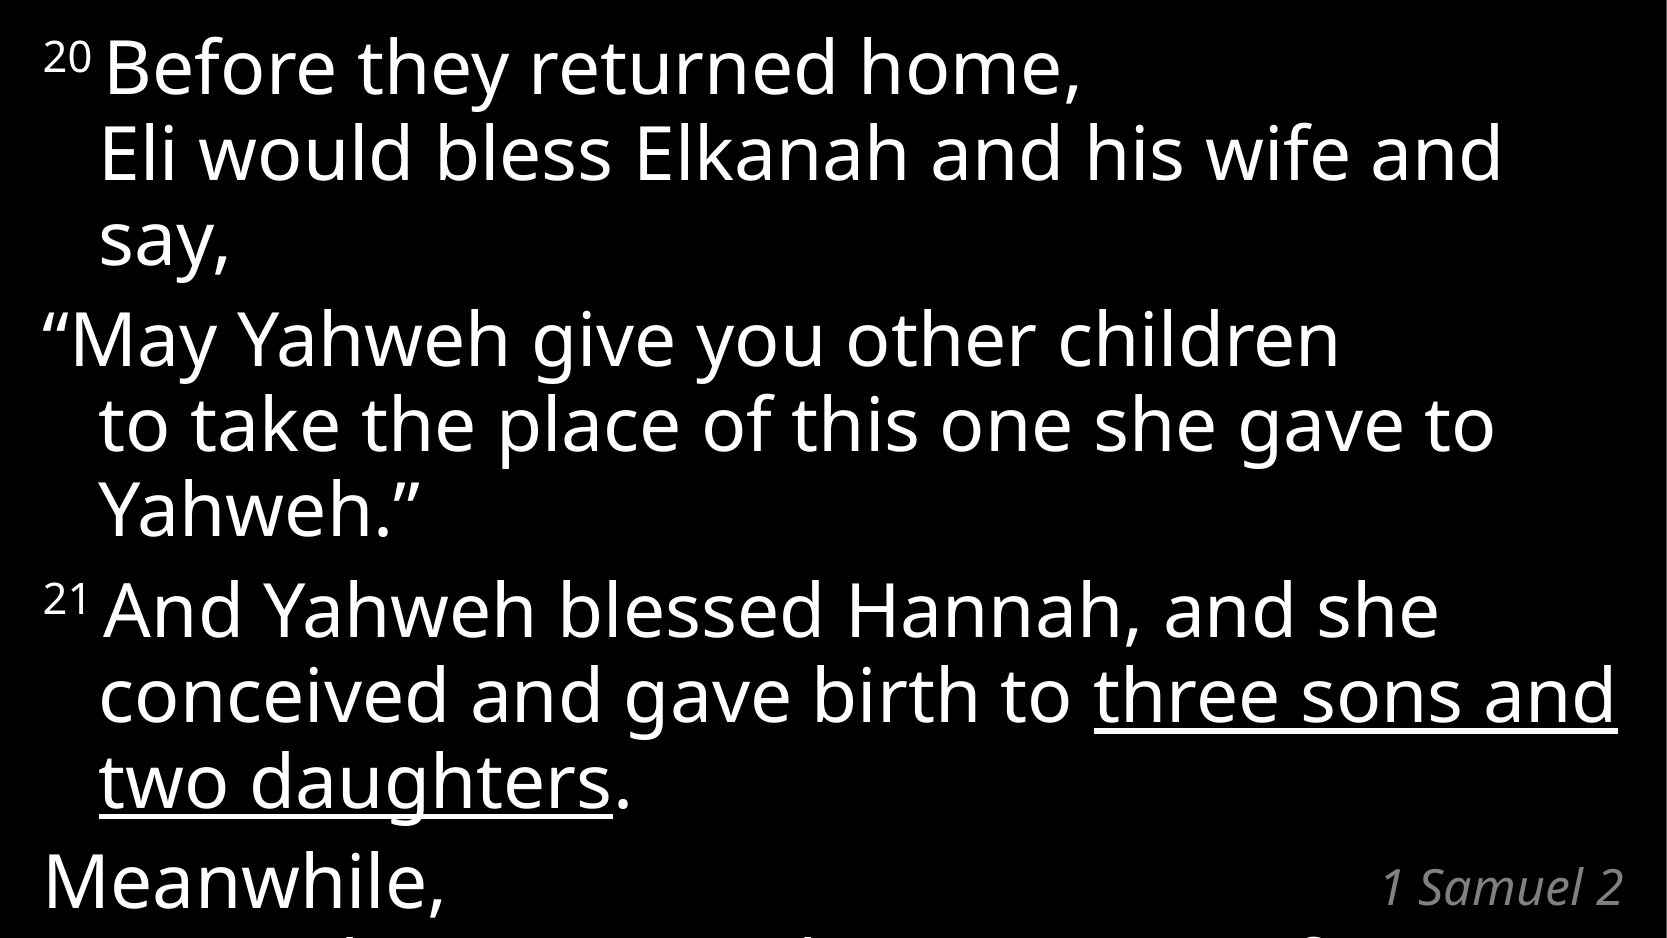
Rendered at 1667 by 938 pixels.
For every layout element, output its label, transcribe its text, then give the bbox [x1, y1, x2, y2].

title 1 Samuel 2 [1058, 834, 1640, 923]
list 20 Before they returned home, Eli would bless Elkanah and his wife and say, “May Yahweh give you other children to take the place of this one she gave to Yahweh.” 21 And Yahweh blessed Hannah, and she conceived and gave birth to three sons and two daughters. Meanwhile, Samuel grew up in the presence of Yahweh. [27, 18, 1640, 813]
